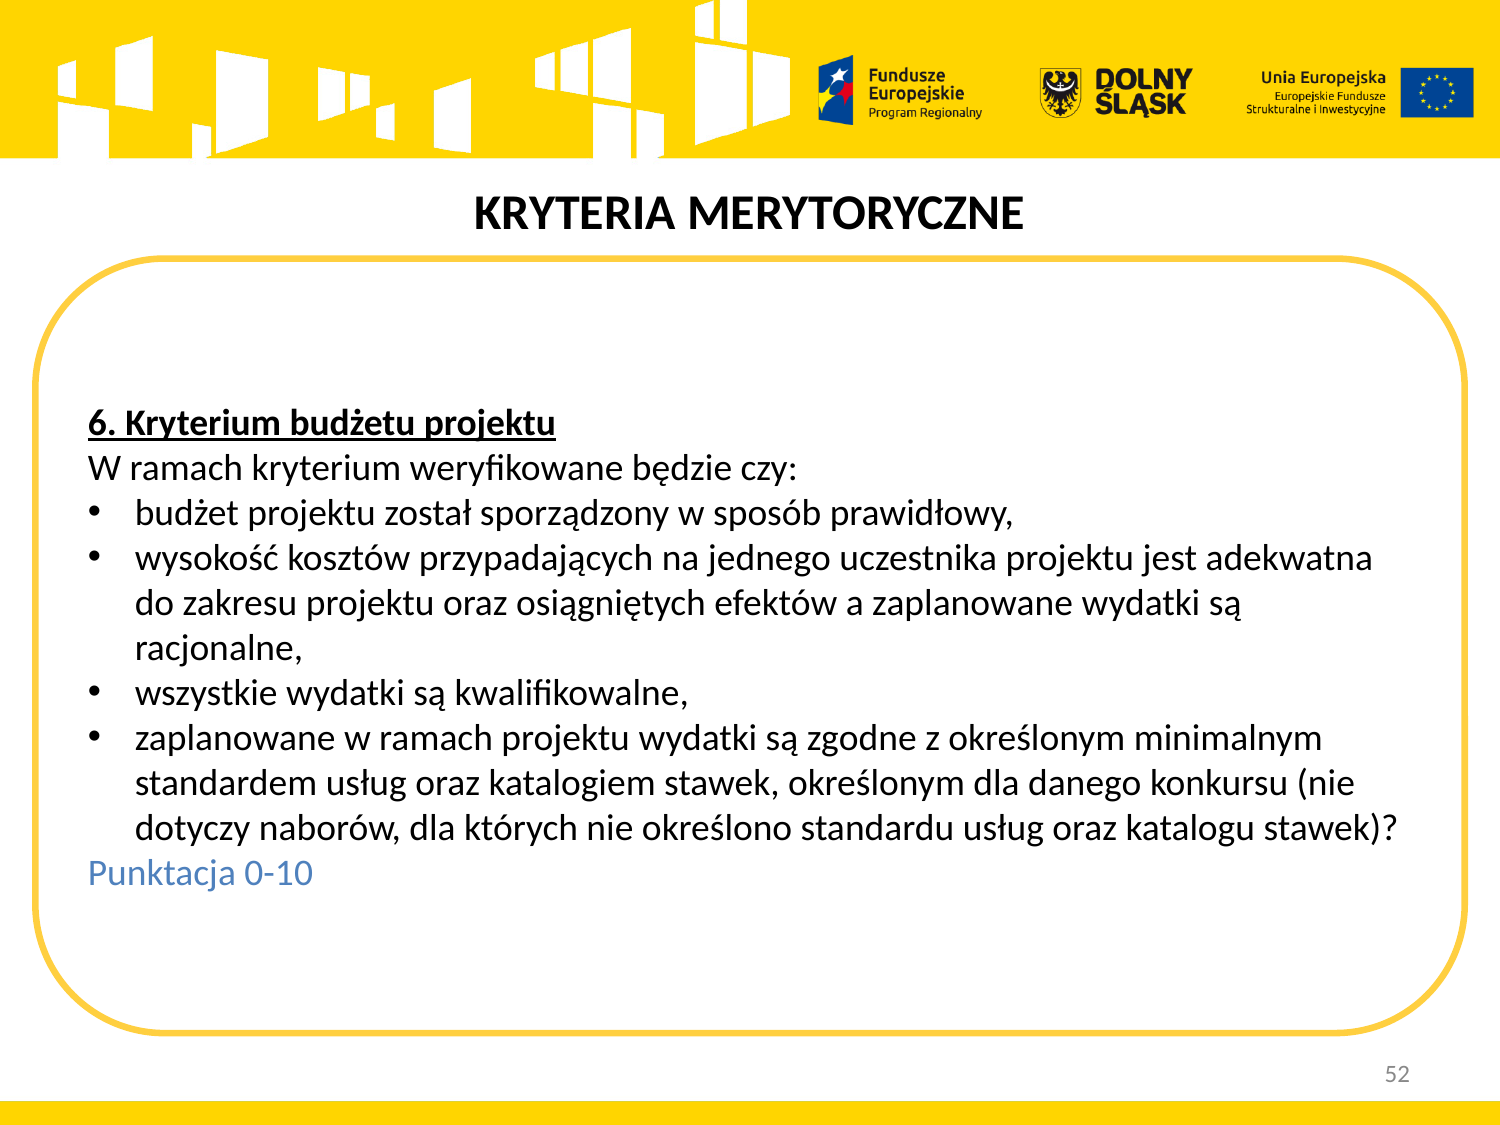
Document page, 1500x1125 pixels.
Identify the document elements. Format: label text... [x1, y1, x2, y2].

picture [0, 0, 1500, 1125]
title KRYTERIA MERYTORYCZNE [74, 160, 1426, 259]
text_box 6. Kryterium budżetu projektu W ramach kryterium weryfikowane będzie czy: budżet projektu został sporządzony w sposób prawidłowy, wysokość kosztów przypadających na jednego uczestnika projektu jest adekwatna do zakresu projektu oraz osiągniętych efektów a zaplanowane wydatki są racjonalne, wszystkie wydatki są kwalifikowalne, zaplanowane w ramach projektu wydatki są zgodne z określonym minimalnym standardem usług oraz katalogiem stawek, określonym dla danego konkursu (nie dotyczy naborów, dla których nie określono standardu usług oraz katalogu stawek)? Punktacja 0-10 [32, 255, 1469, 1037]
slide_number 52 [1074, 1042, 1425, 1103]
